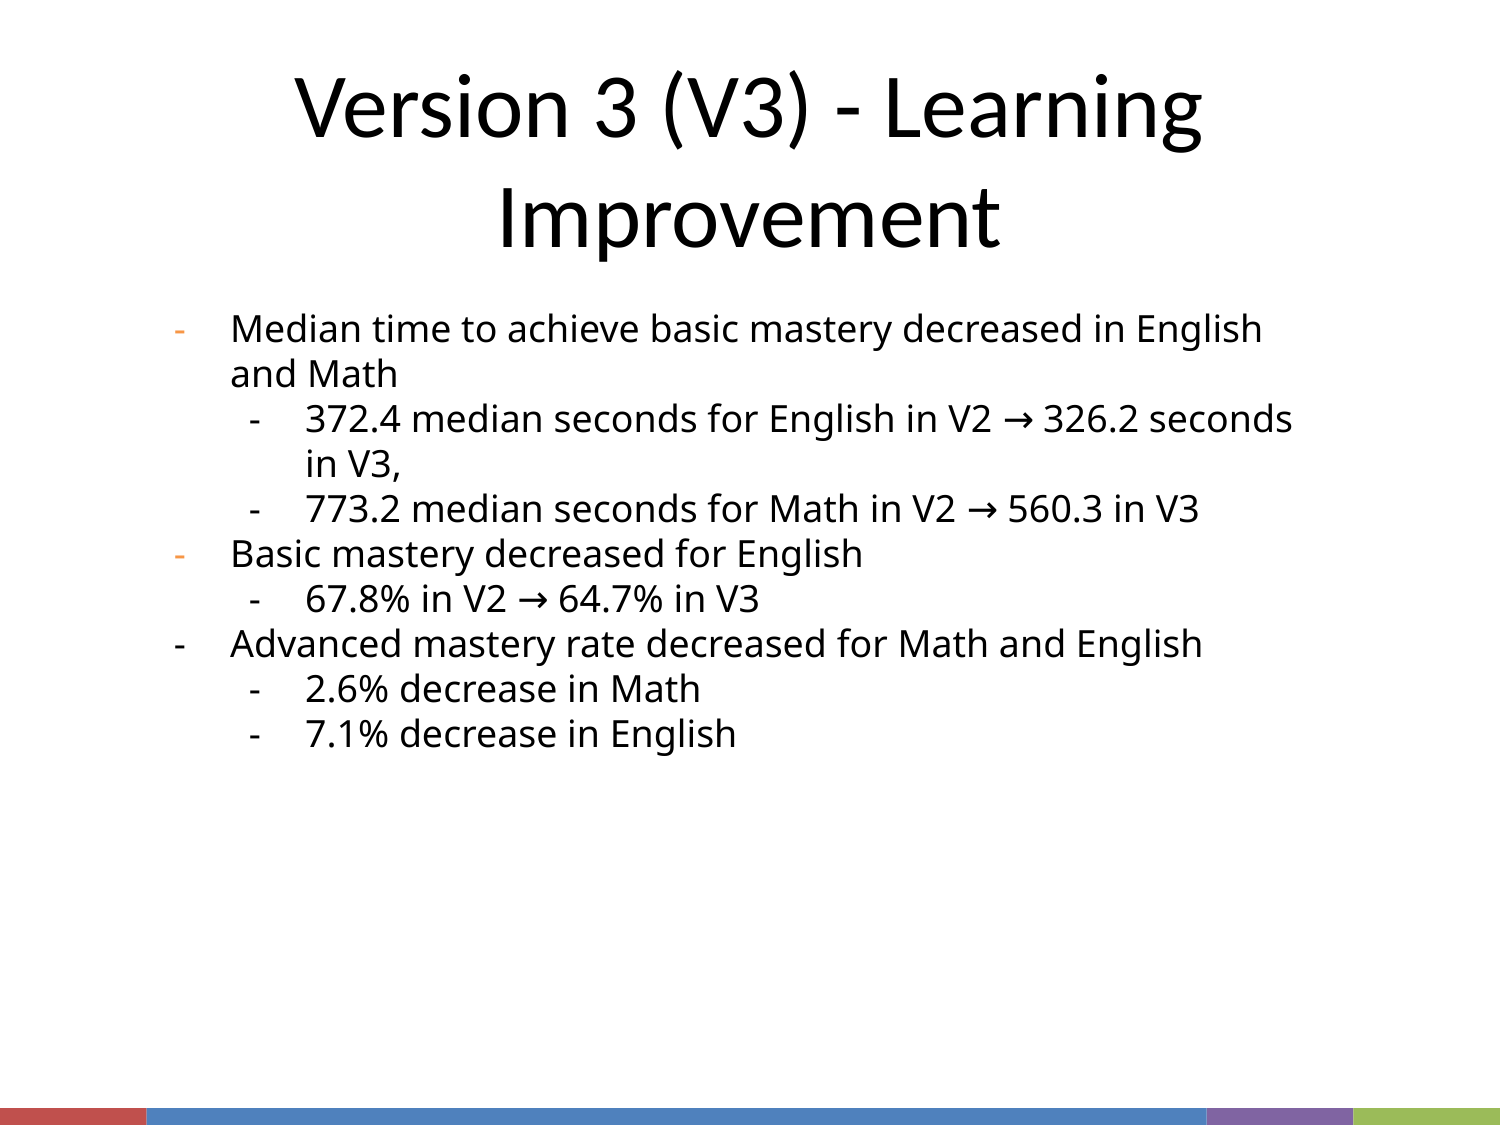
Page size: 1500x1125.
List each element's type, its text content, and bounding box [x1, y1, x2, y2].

text_box Median time to achieve basic mastery decreased in English and Math 372.4 median seconds for English in V2 → 326.2 seconds in V3, 773.2 median seconds for Math in V2 → 560.3 in V3 Basic mastery decreased for English 67.8% in V2 → 64.7% in V3 Advanced mastery rate decreased for Math and English 2.6% decrease in Math 7.1% decrease in English [140, 290, 1346, 914]
title Version 3 (V3) - Learning Improvement [47, 140, 1453, 282]
